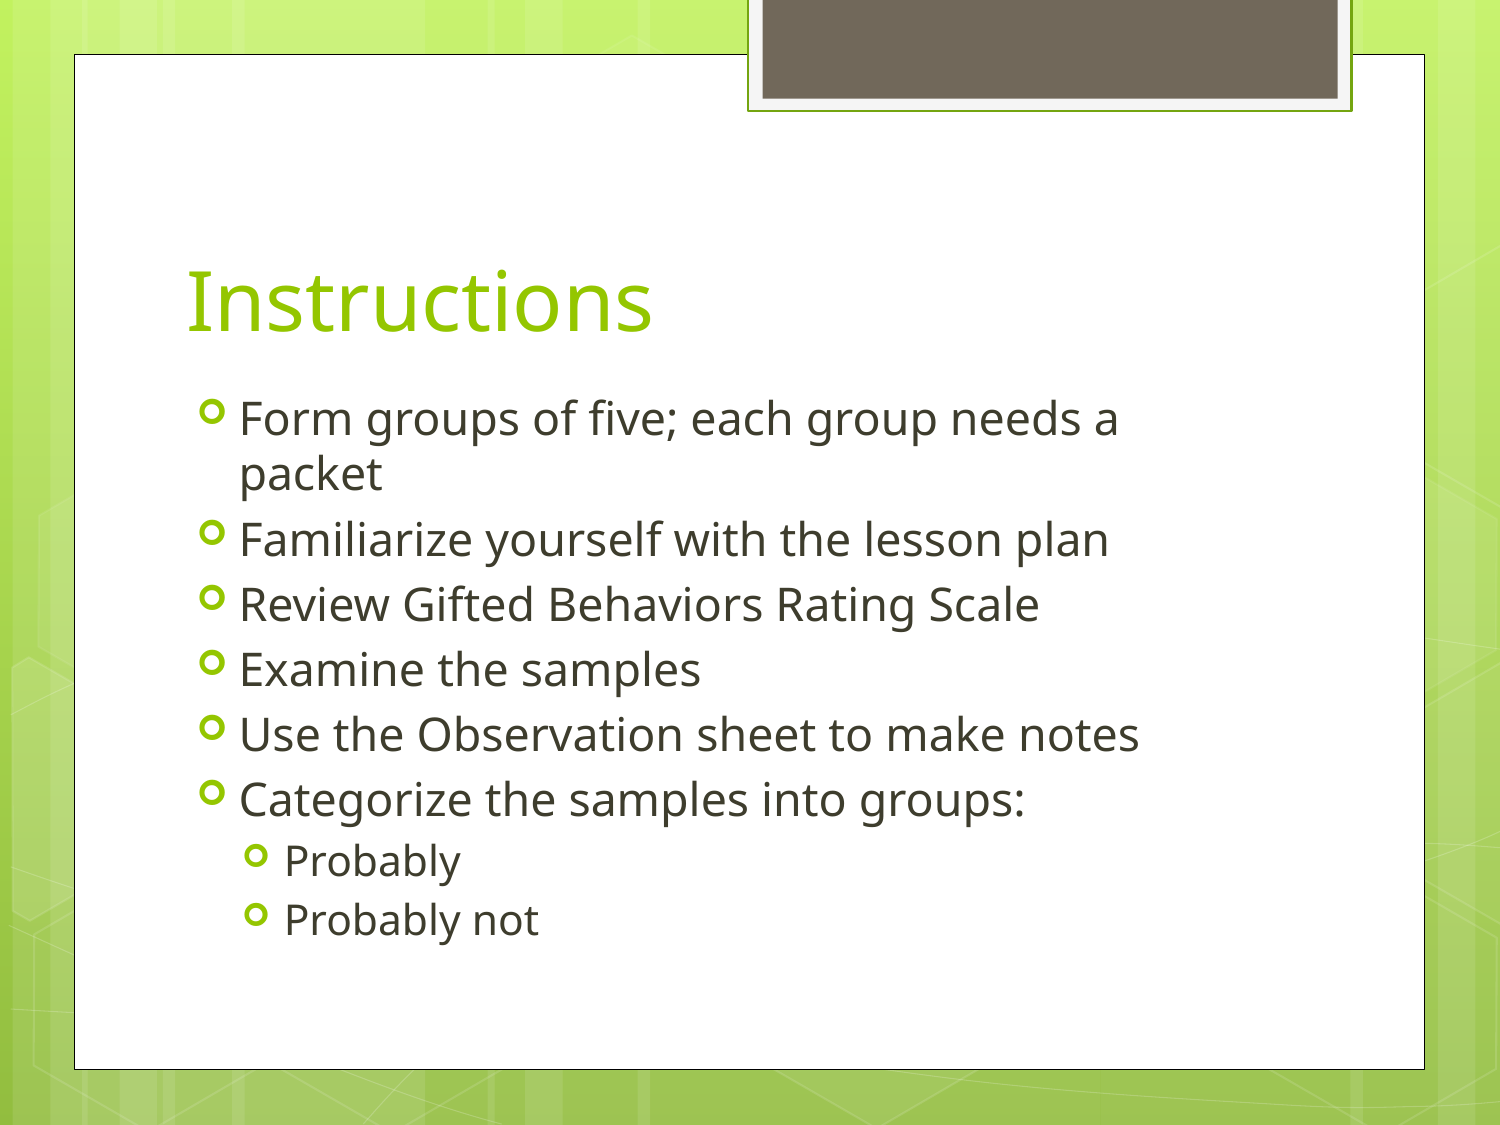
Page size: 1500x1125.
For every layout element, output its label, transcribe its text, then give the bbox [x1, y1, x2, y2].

title Instructions [171, 168, 1324, 357]
list Form groups of five; each group needs a packet Familiarize yourself with the lesson plan Review Gifted Behaviors Rating Scale Examine the samples Use the Observation sheet to make notes Categorize the samples into groups: Probably Probably not [171, 381, 1283, 957]
